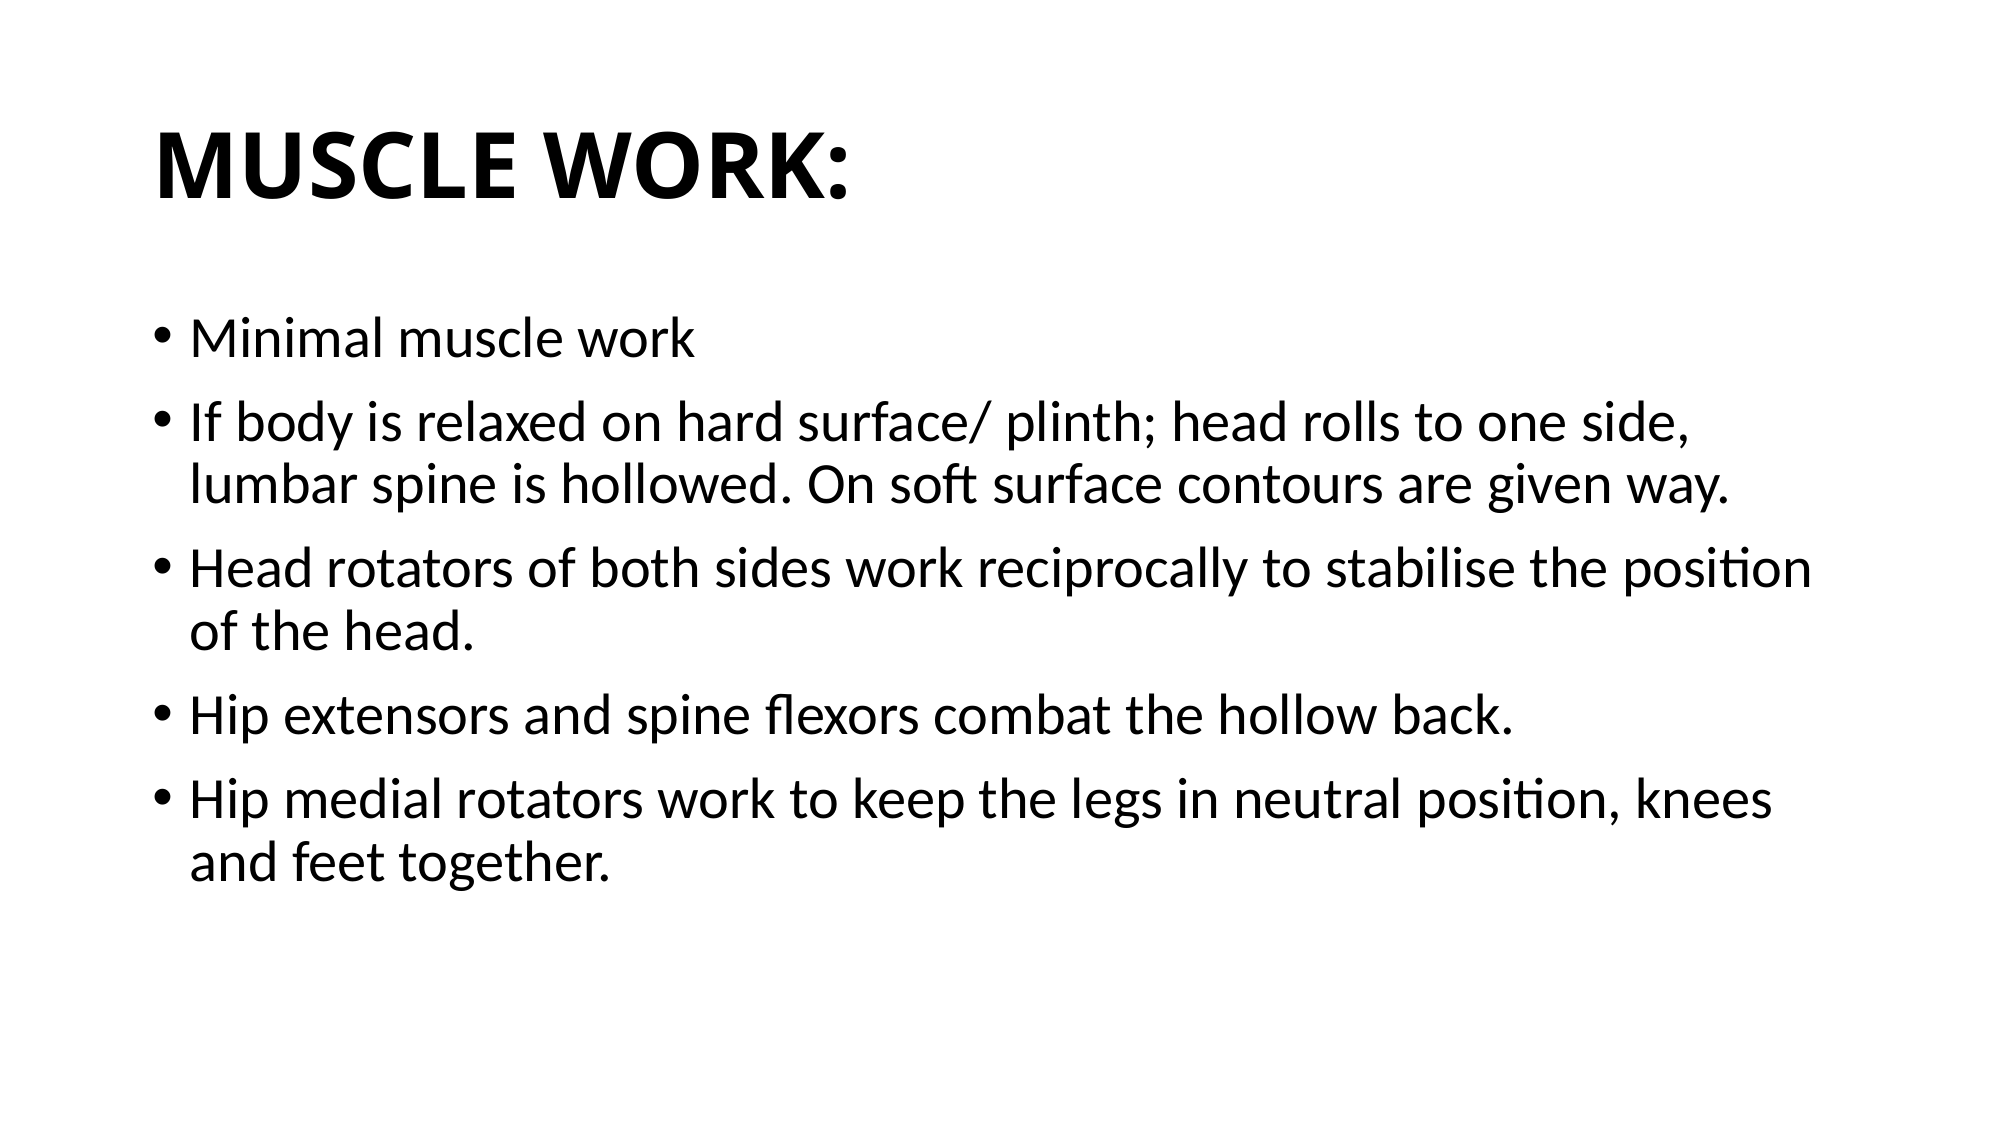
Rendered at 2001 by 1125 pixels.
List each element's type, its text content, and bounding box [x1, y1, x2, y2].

list Minimal muscle work If body is relaxed on hard surface/ plinth; head rolls to one side, lumbar spine is hollowed. On soft surface contours are given way. Head rotators of both sides work reciprocally to stabilise the position of the head. Hip extensors and spine flexors combat the hollow back. Hip medial rotators work to keep the legs in neutral position, knees and feet together. [137, 299, 1863, 1014]
title MUSCLE WORK: [137, 59, 1863, 278]
